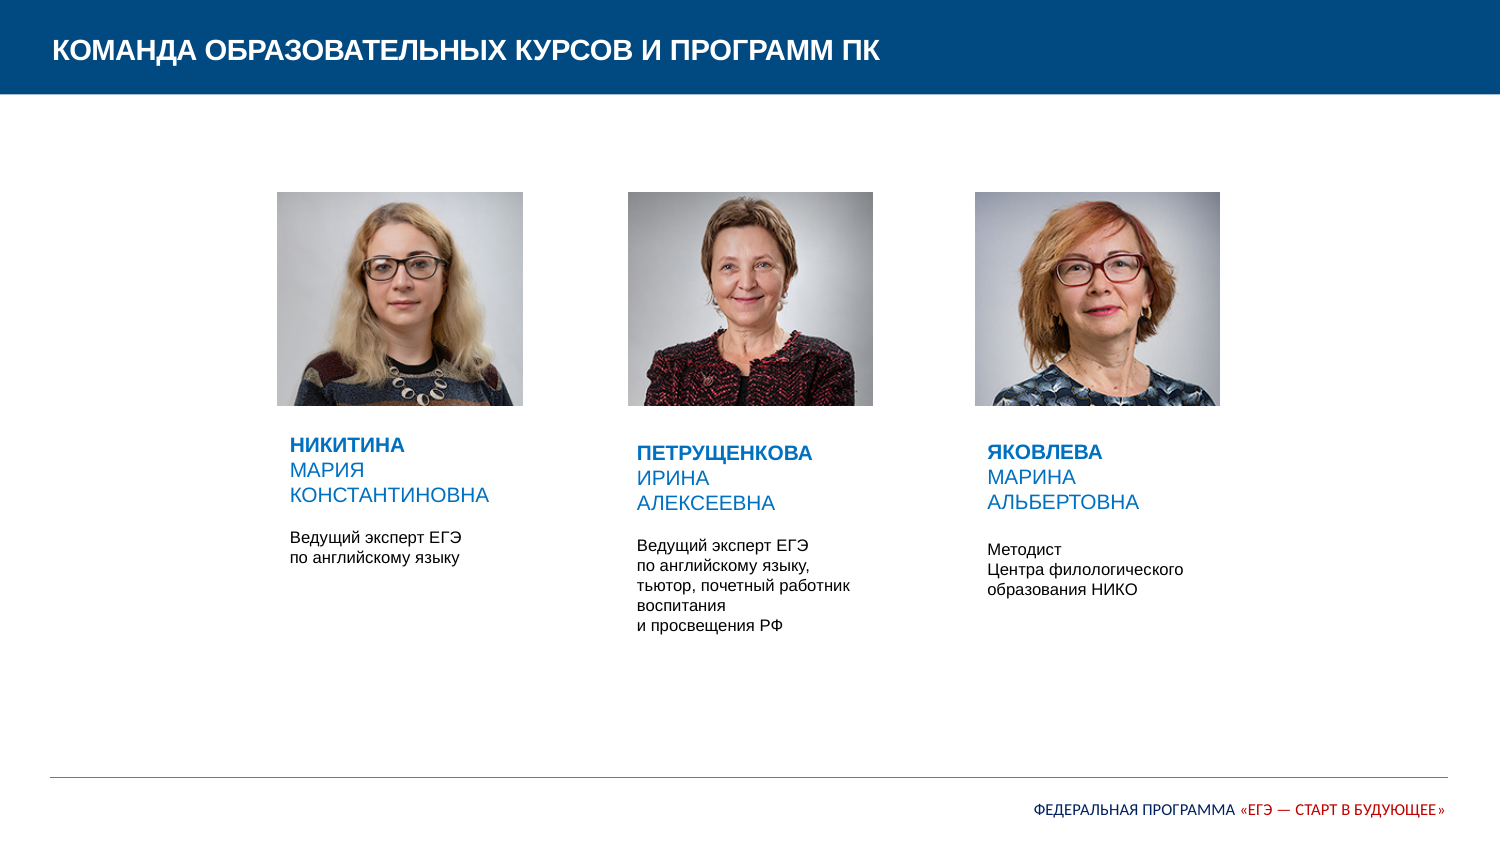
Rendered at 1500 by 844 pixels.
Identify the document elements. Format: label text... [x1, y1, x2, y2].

text_box НИКИТИНА МАРИЯ КОНСТАНТИНОВНА Ведущий эксперт ЕГЭ по английскому языку [273, 423, 527, 764]
text_box ПЕТРУЩЕНКОВА ИРИНА АЛЕКСЕЕВНА Ведущий эксперт ЕГЭ по английскому языку, тьютор, почетный работник воспитания и просвещения РФ [620, 430, 887, 749]
text_box КОМАНДА ОБРАЗОВАТЕЛЬНЫХ КУРСОВ И ПРОГРАММ ПК [50, 31, 1350, 67]
picture [277, 192, 523, 406]
picture [628, 192, 874, 406]
picture [974, 192, 1220, 406]
text_box ЯКОВЛЕВА МАРИНА АЛЬБЕРТОВНА Методист Центра филологического образования НИКО [970, 429, 1225, 749]
